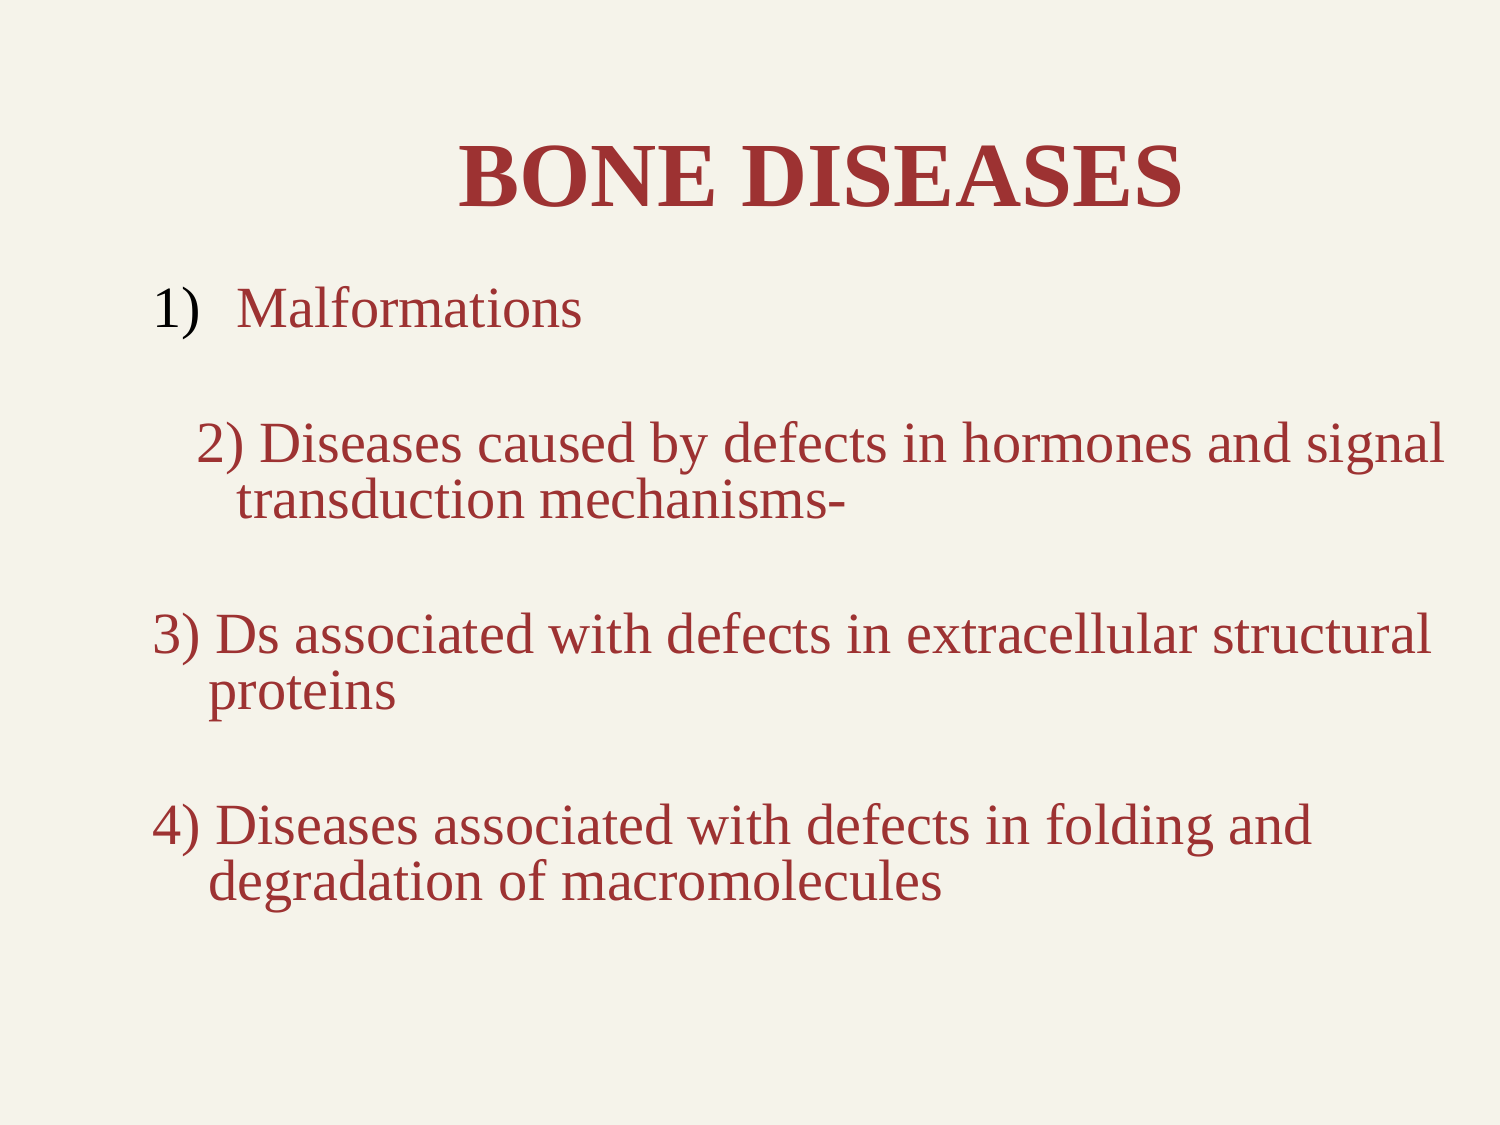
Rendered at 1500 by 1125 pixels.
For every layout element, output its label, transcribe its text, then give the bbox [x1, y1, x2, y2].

title BONE DISEASES [443, 44, 1480, 233]
list Malformations 2) Diseases caused by defects in hormones and signal transduction mechanisms- 3) Ds associated with defects in extracellular structural proteins 4) Diseases associated with defects in folding and degradation of macromolecules [137, 274, 1500, 1125]
